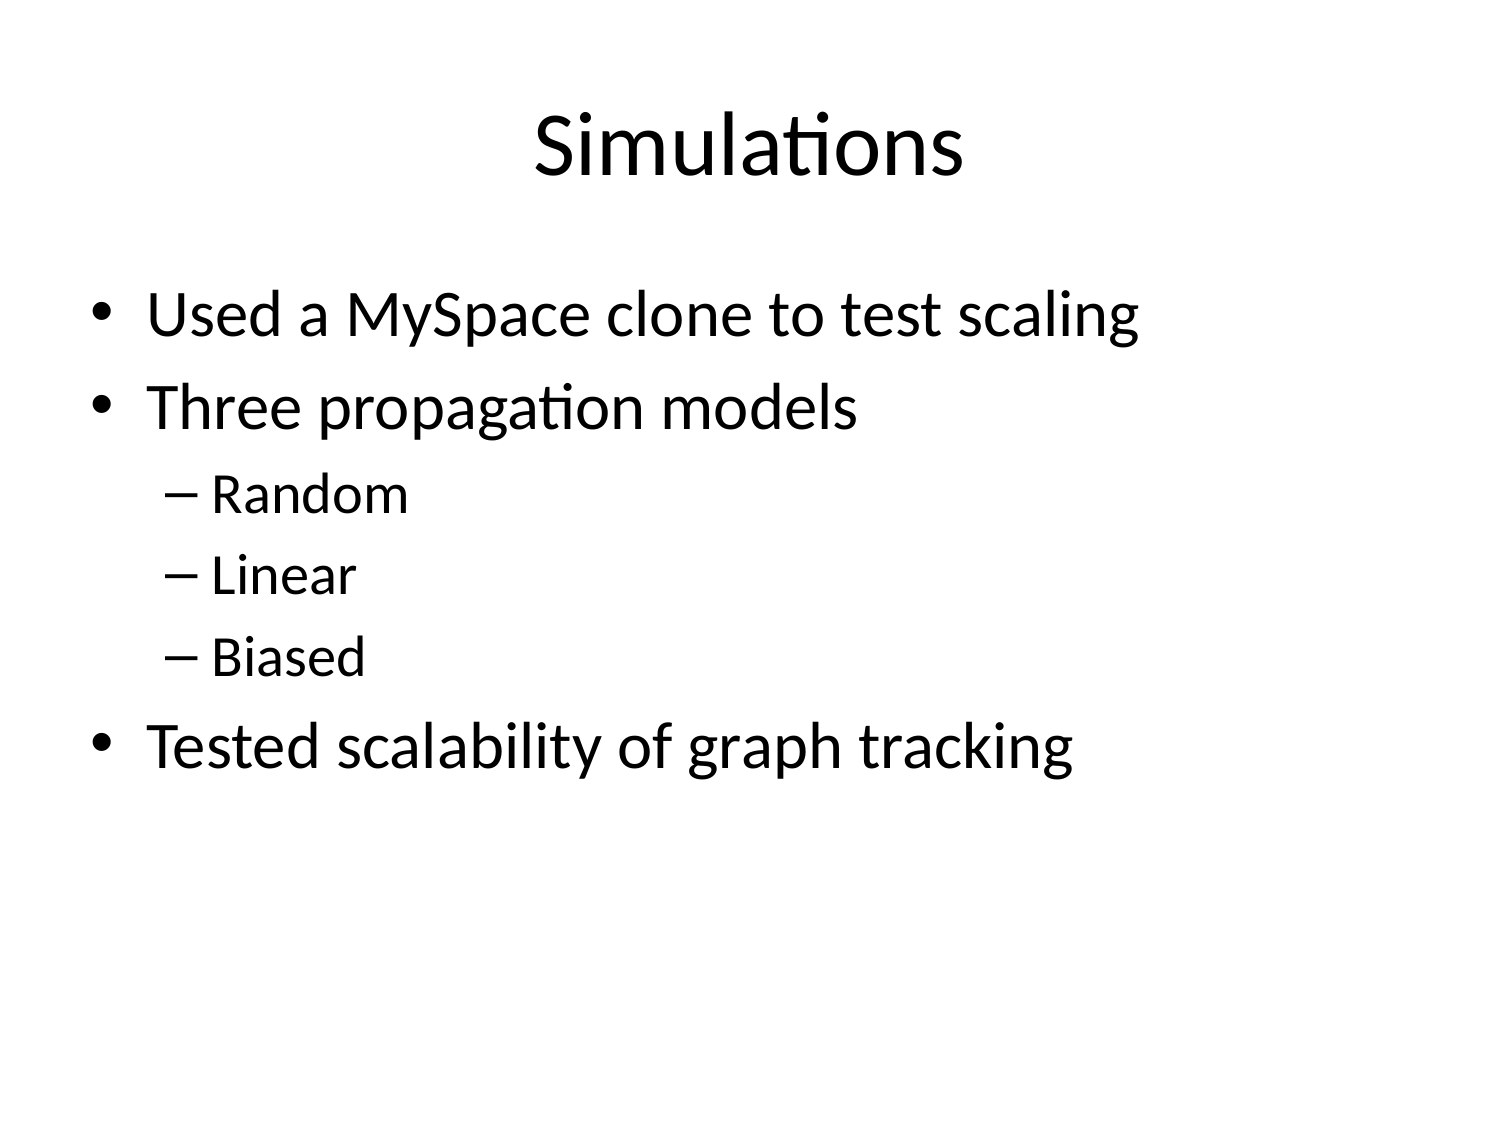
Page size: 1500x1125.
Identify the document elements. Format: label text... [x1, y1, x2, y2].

list Used a MySpace clone to test scaling Three propagation models Random Linear Biased Tested scalability of graph tracking [75, 262, 1425, 1005]
title Simulations [75, 45, 1425, 233]
